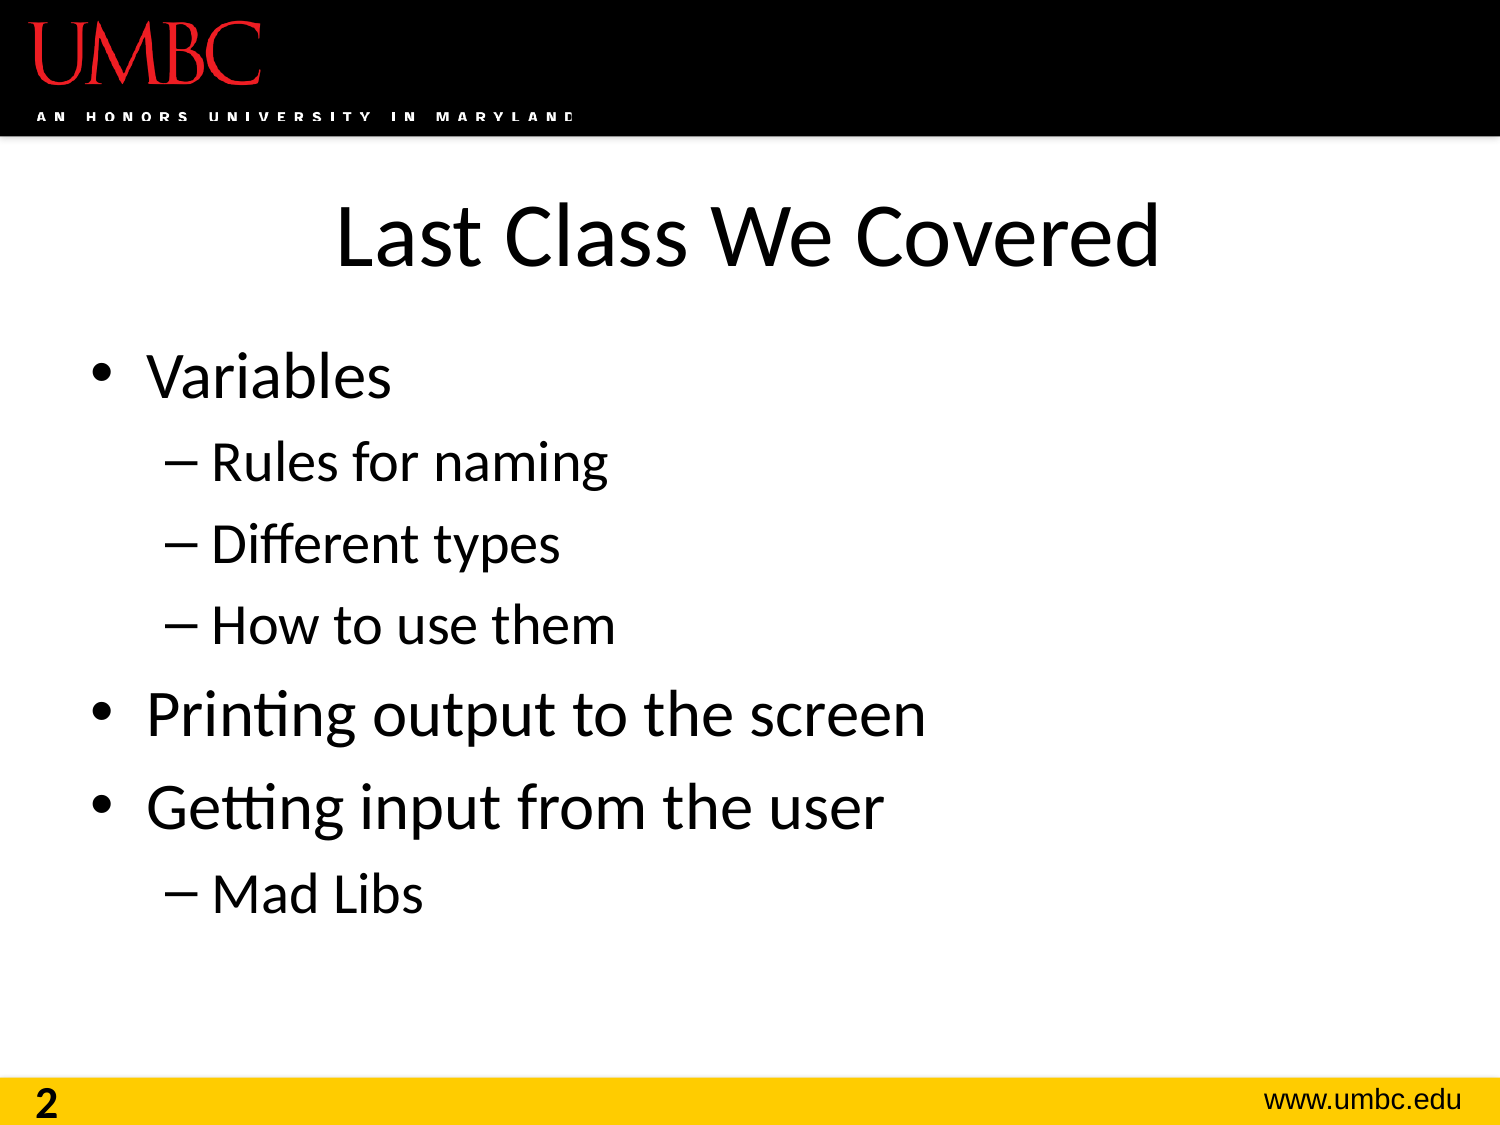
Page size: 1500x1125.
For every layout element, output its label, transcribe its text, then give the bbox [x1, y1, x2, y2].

title Last Class We Covered [75, 136, 1425, 324]
list Variables Rules for naming Different types How to use them Printing output to the screen Getting input from the user Mad Libs [75, 324, 1425, 1066]
slide_number 2 [0, 1065, 94, 1125]
